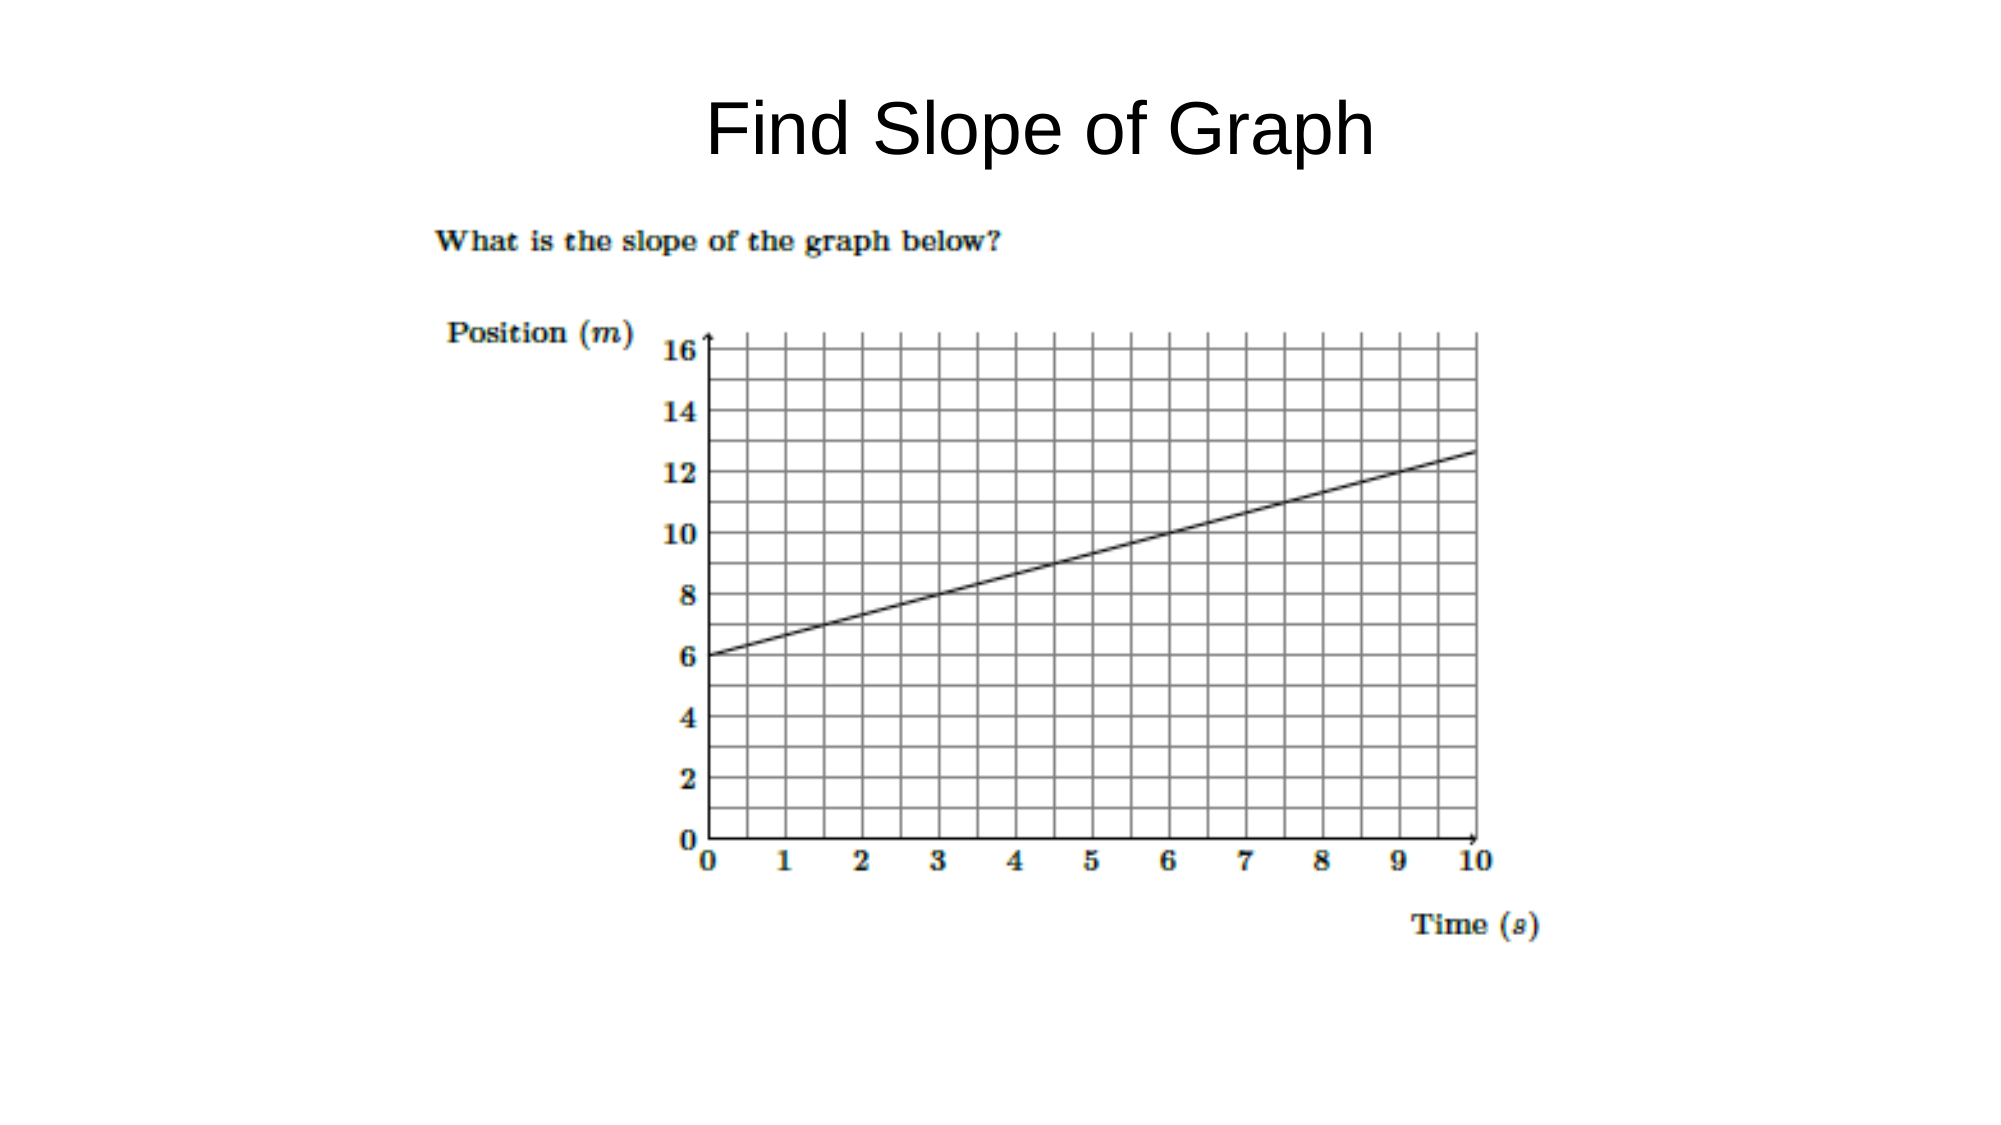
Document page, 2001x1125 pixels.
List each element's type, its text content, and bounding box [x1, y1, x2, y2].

text_box Find Slope of Graph [690, 71, 1392, 123]
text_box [294, 124, 1706, 984]
